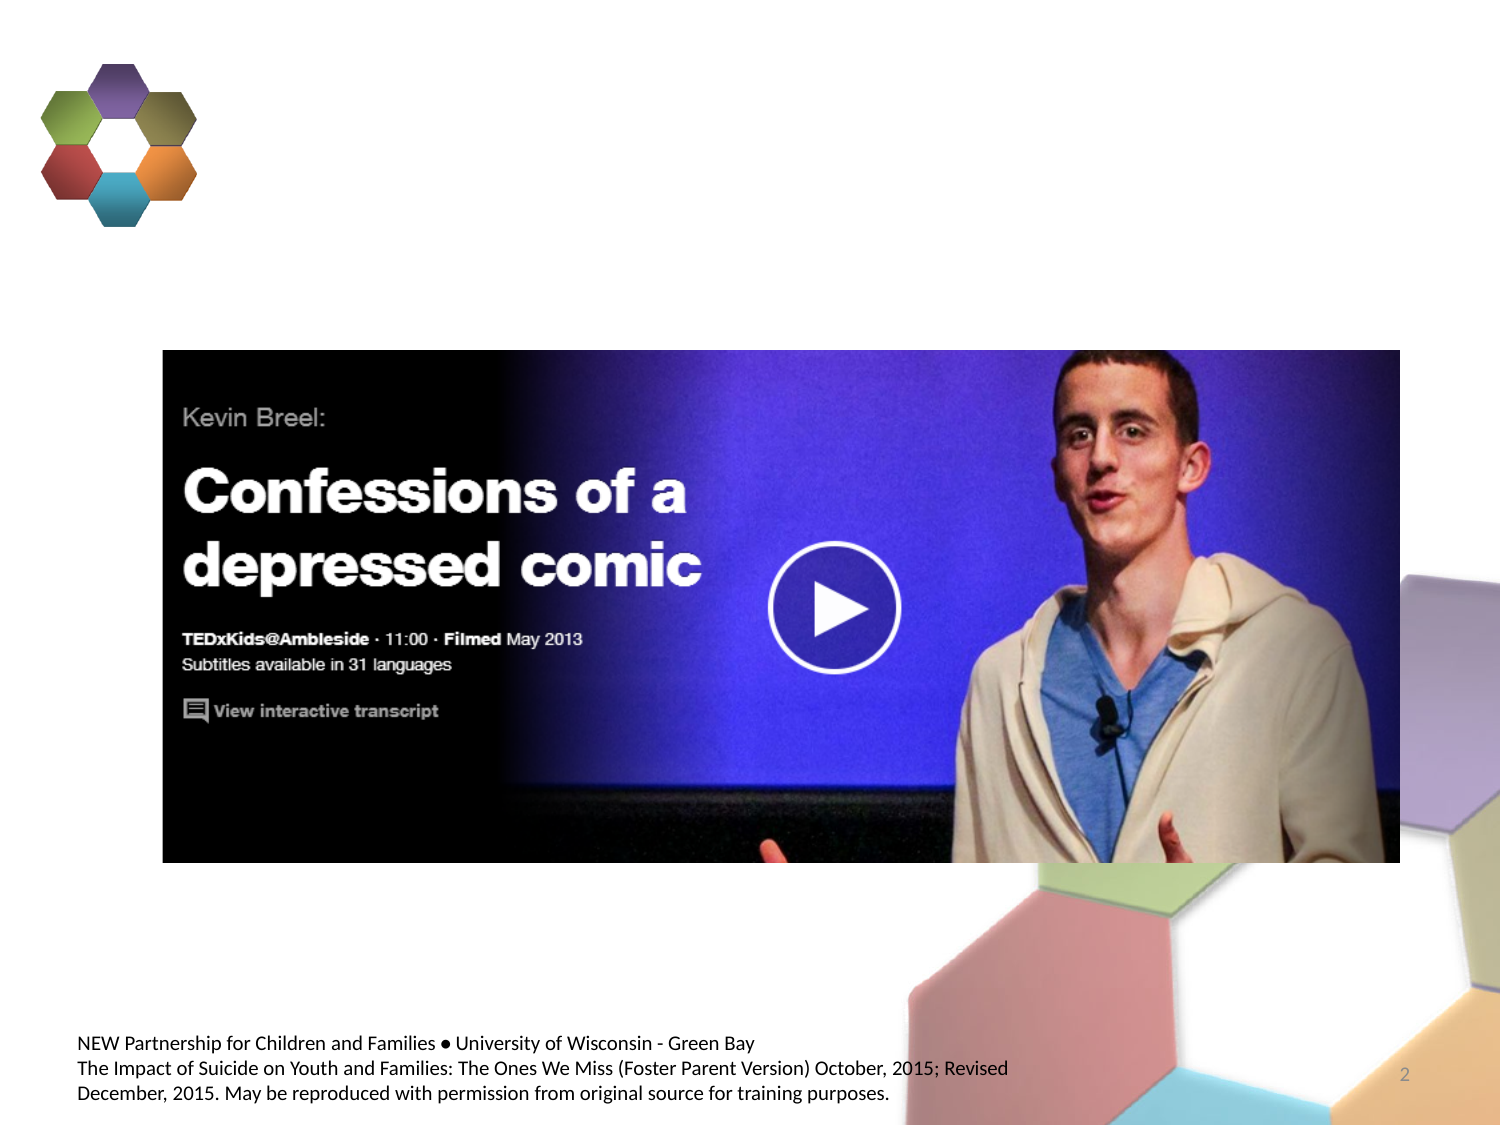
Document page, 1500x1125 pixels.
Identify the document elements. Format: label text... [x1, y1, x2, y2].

picture [40, 64, 197, 227]
picture [162, 350, 1500, 1125]
slide_number 2 [1350, 1042, 1425, 1103]
